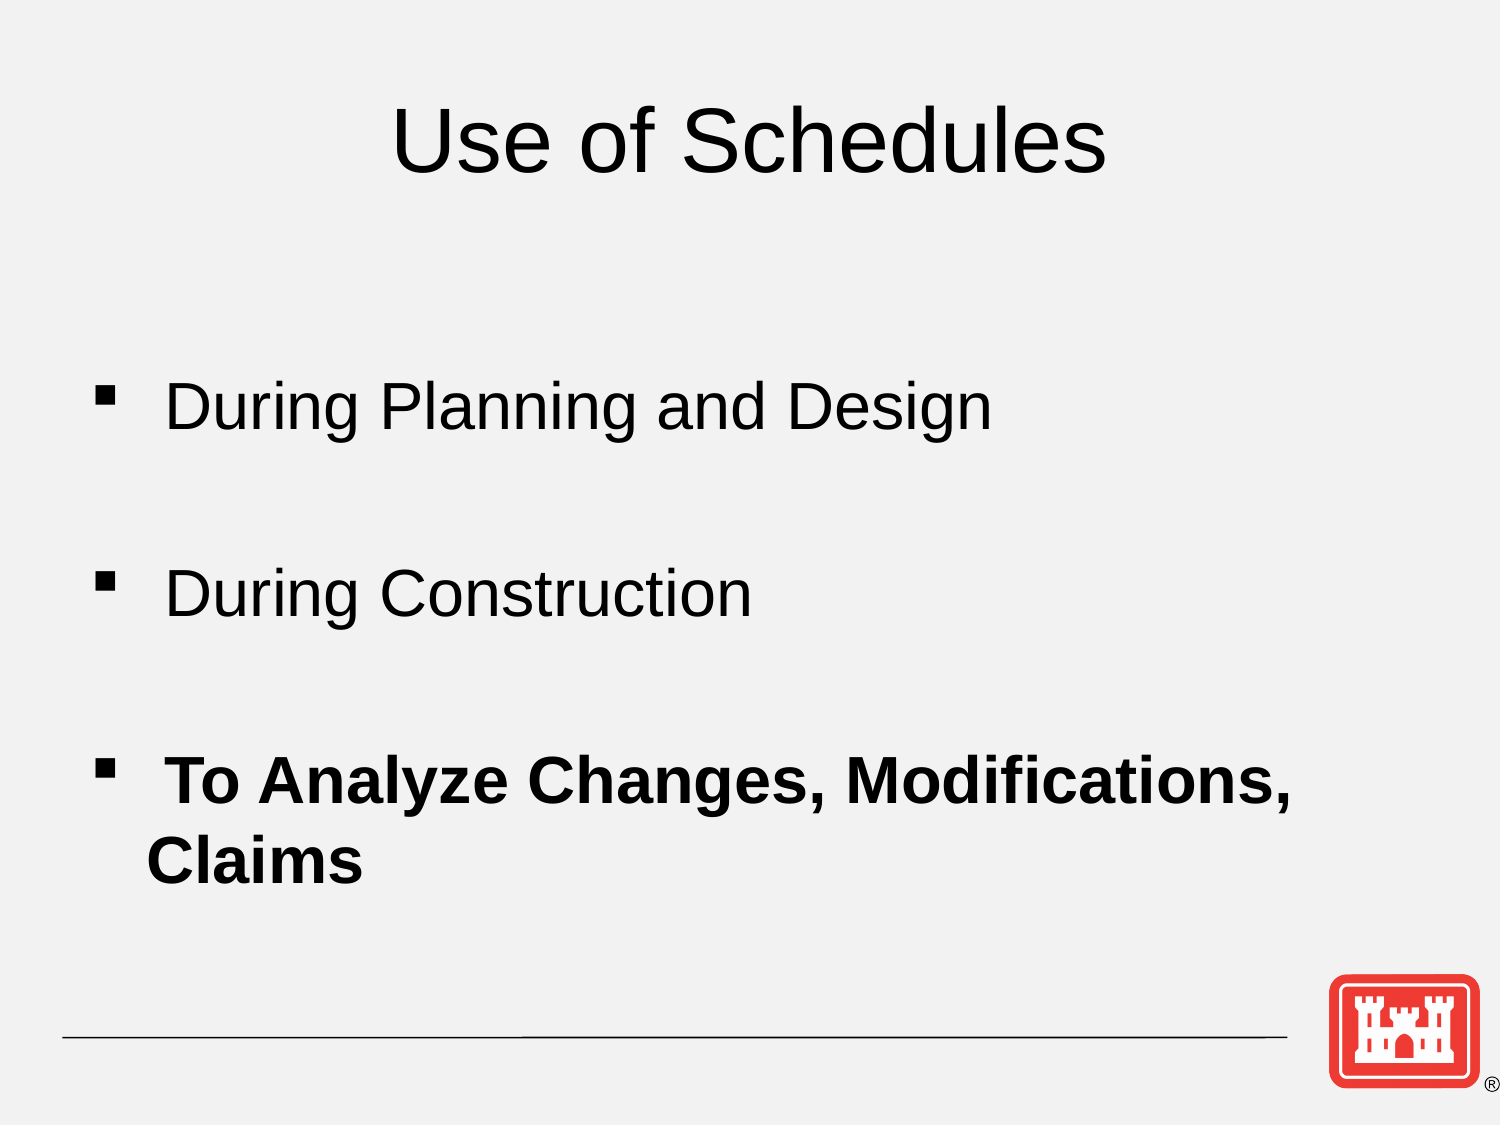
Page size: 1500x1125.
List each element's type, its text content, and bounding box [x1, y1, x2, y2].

list During Planning and Design During Construction To Analyze Changes, Modifications, Claims [74, 262, 1426, 901]
title Use of Schedules [74, 44, 1426, 262]
picture [1329, 974, 1500, 1092]
